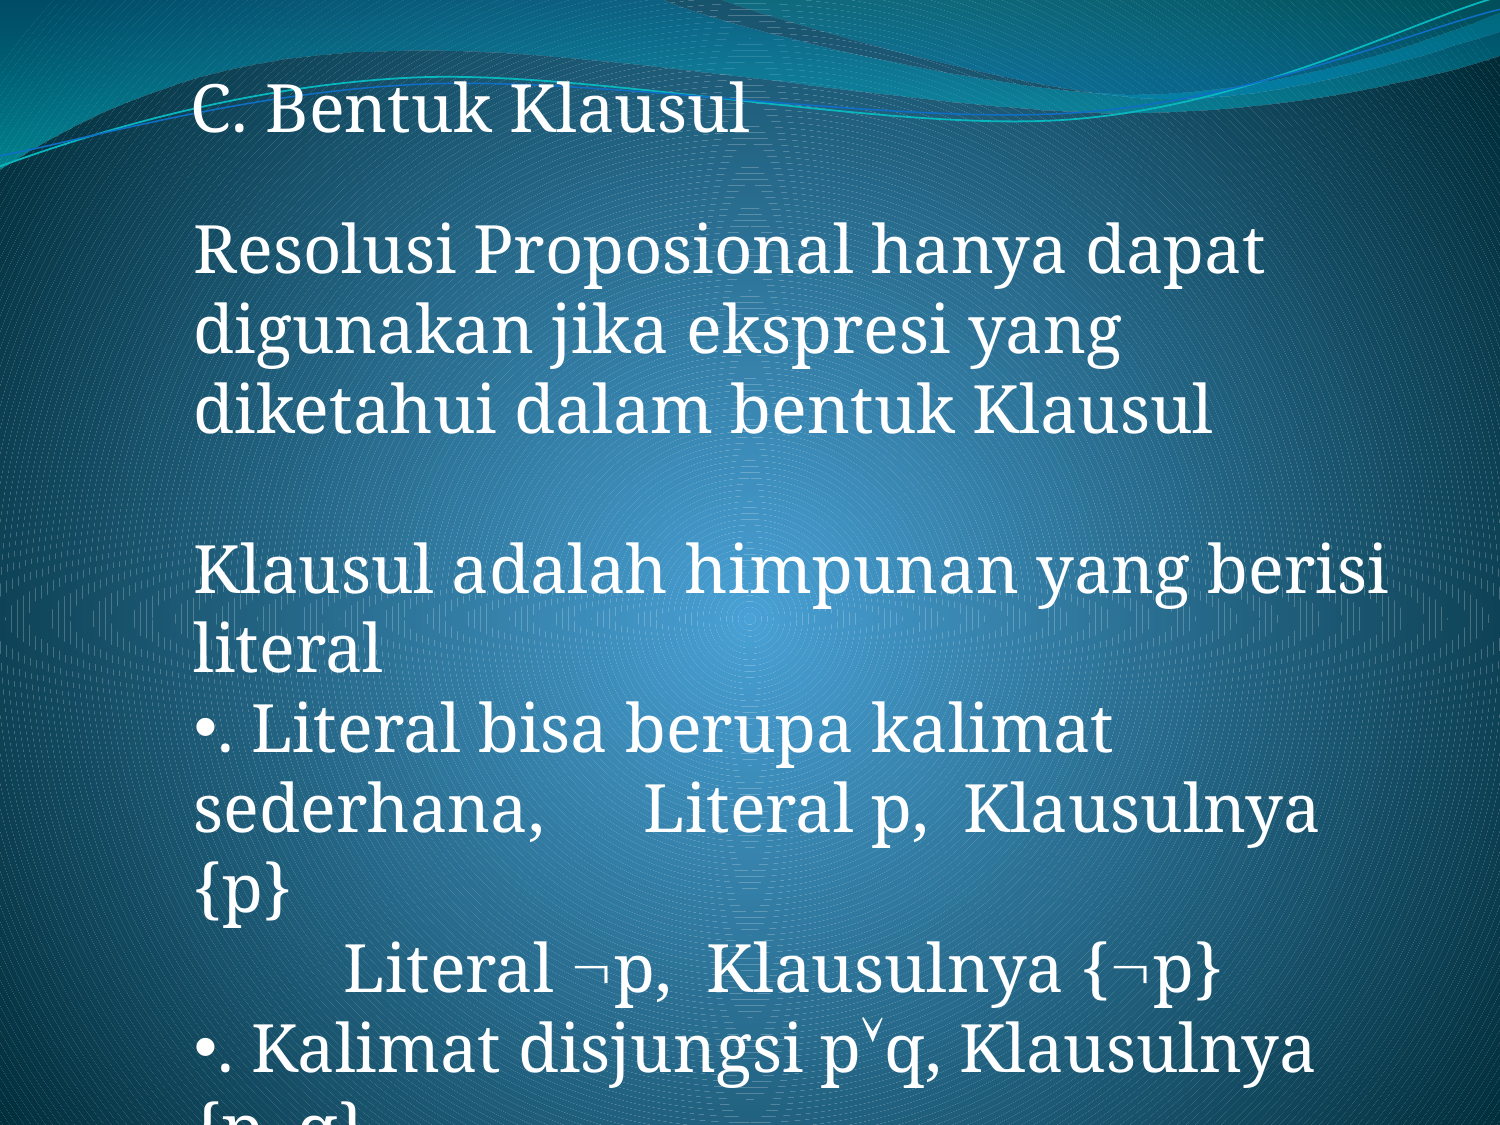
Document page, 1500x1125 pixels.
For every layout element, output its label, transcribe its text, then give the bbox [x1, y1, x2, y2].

text_box Resolusi Proposional hanya dapat digunakan jika ekspresi yang diketahui dalam bentuk Klausul Klausul adalah himpunan yang berisi literal . Literal bisa berupa kalimat sederhana, Literal p, Klausulnya {p} Literal p, Klausulnya {p} . Kalimat disjungsi pq, Klausulnya {p, q} [179, 199, 1410, 1125]
text_box C. Bentuk Klausul [175, 58, 1422, 154]
